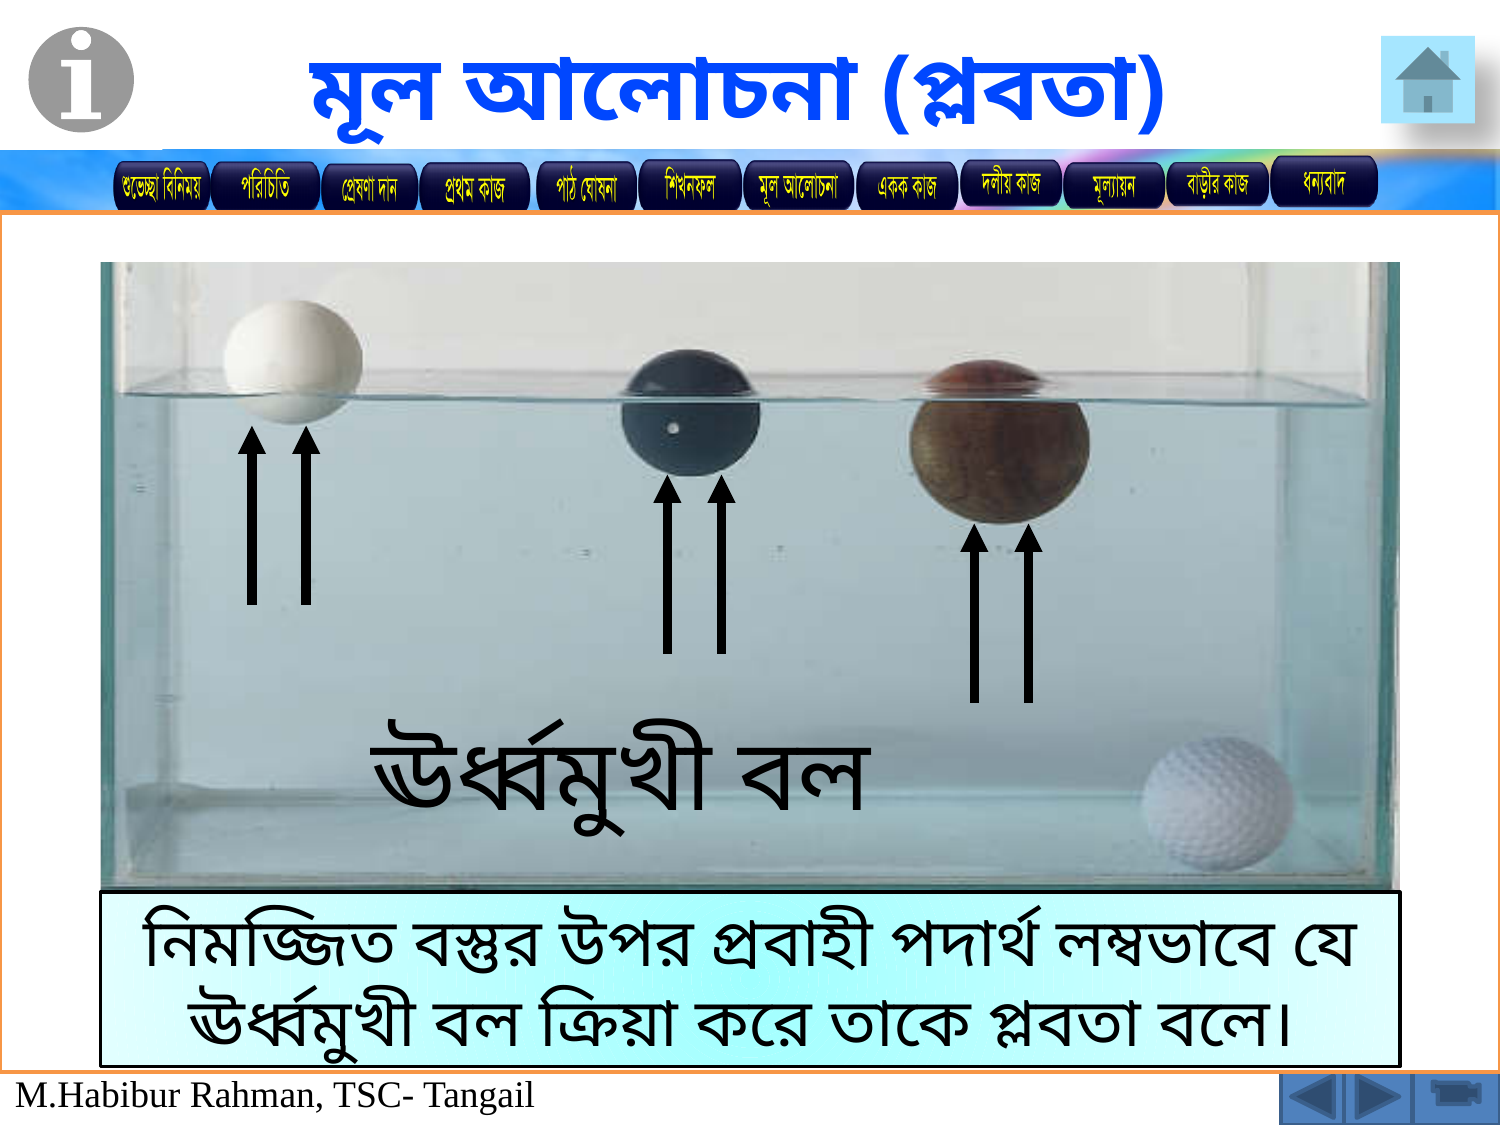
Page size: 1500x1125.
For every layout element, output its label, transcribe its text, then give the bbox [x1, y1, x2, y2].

text_box মূল আলোচনা (প্লবতা) [295, 21, 1205, 147]
text_box নিমজ্জিত বস্তুর উপর প্রবাহী পদার্থ লম্বভাবে যে ঊর্ধ্বমুখী বল ক্রিয়া করে তাকে প্লবতা বলে। [100, 900, 1400, 1067]
text_box [0, 210, 1500, 1074]
picture [0, 143, 1500, 210]
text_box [100, 262, 1401, 893]
